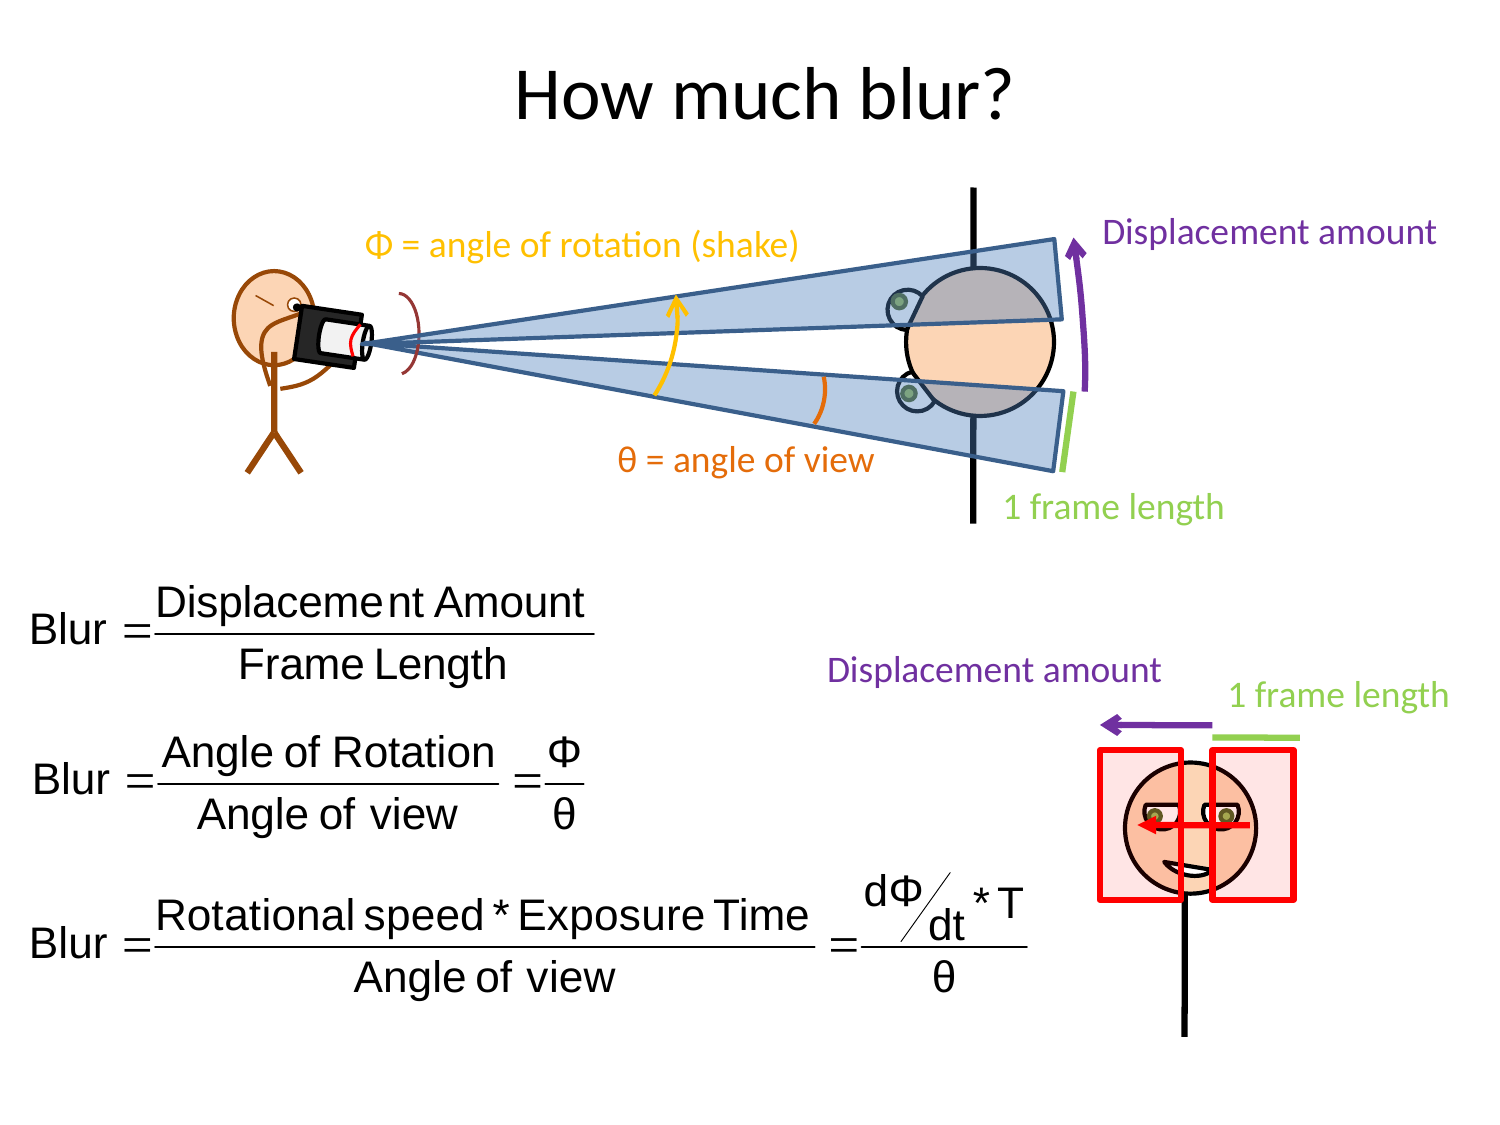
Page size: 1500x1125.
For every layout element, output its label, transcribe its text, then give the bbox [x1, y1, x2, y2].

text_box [233, 270, 347, 300]
text_box [1098, 748, 1183, 902]
text_box θ = angle of view [602, 427, 882, 488]
text_box Φ = angle of rotation (shake) [350, 212, 882, 273]
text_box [887, 393, 1055, 524]
text_box How much blur? [499, 37, 1188, 143]
text_box Displacement amount [1087, 199, 1463, 260]
text_box 1 frame length [987, 474, 1250, 535]
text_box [887, 187, 1055, 300]
text_box [644, 294, 680, 300]
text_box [0, 303, 1062, 385]
text_box Displacement amount [812, 637, 1188, 698]
text_box [1068, 237, 1087, 392]
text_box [24, 574, 603, 701]
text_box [27, 724, 595, 847]
text_box [1210, 748, 1296, 902]
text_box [24, 862, 1037, 1010]
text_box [1124, 762, 1257, 1038]
text_box [770, 394, 826, 425]
text_box [1061, 391, 1075, 473]
text_box [398, 292, 411, 300]
text_box 1 frame length [1212, 662, 1475, 723]
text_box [233, 394, 347, 474]
